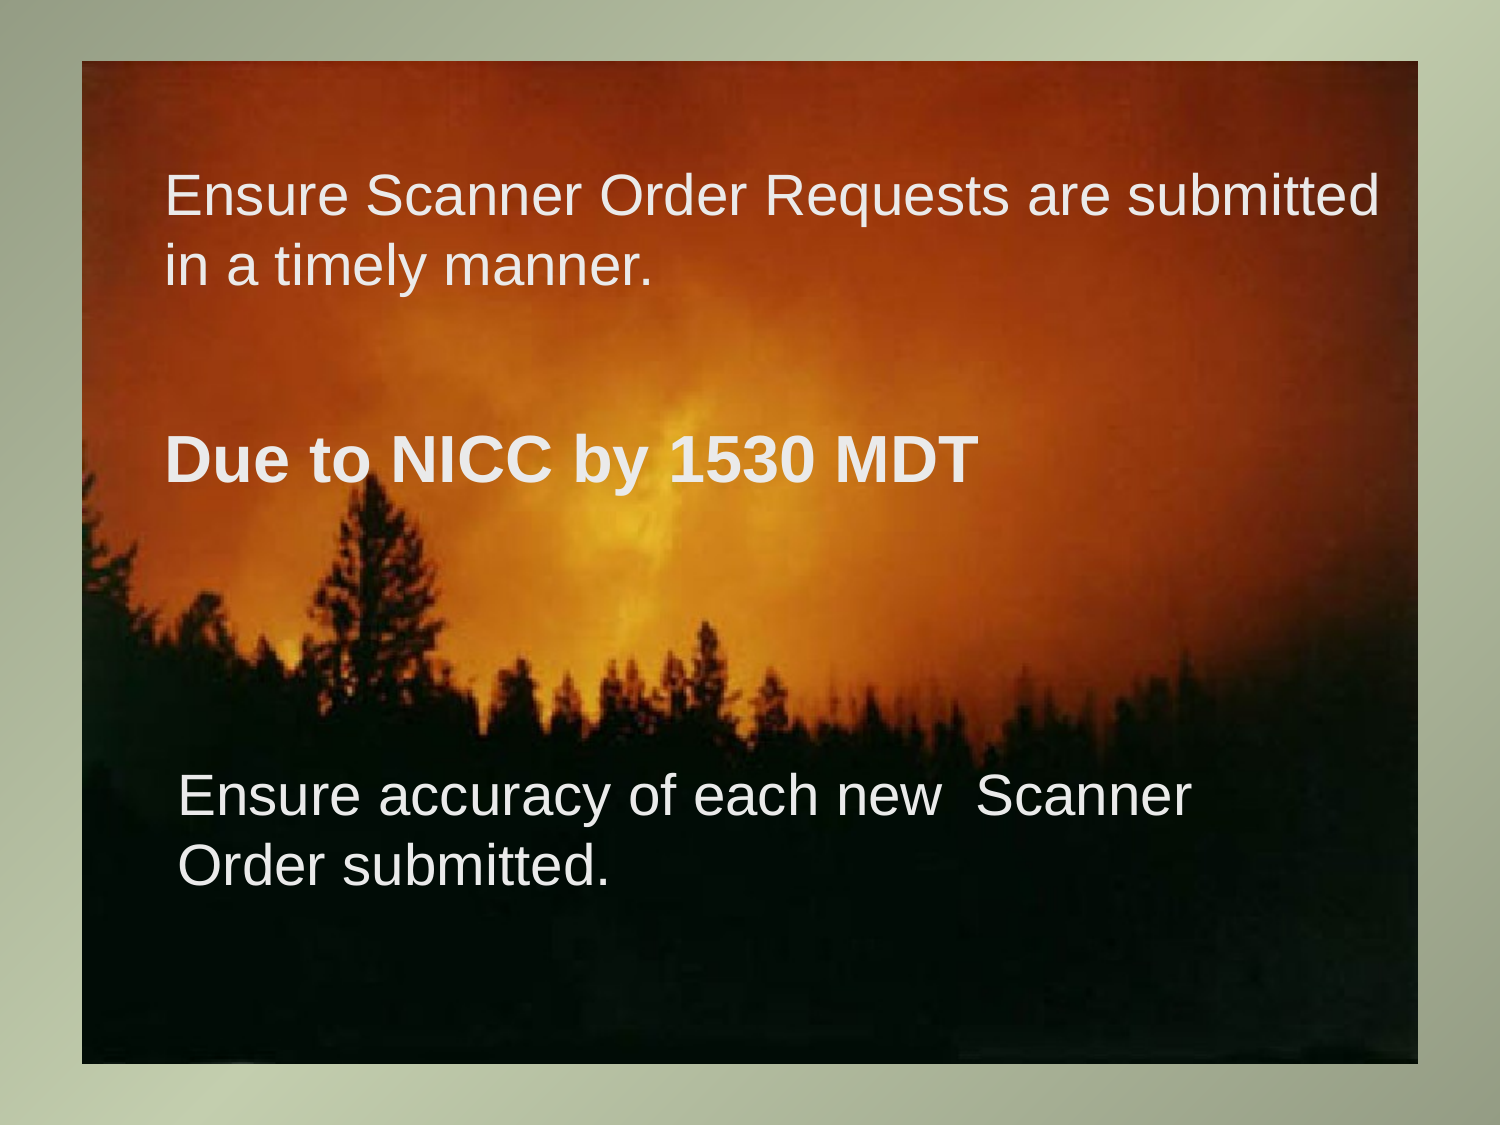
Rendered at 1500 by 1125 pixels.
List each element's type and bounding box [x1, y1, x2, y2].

text_box [81, 61, 1419, 1064]
